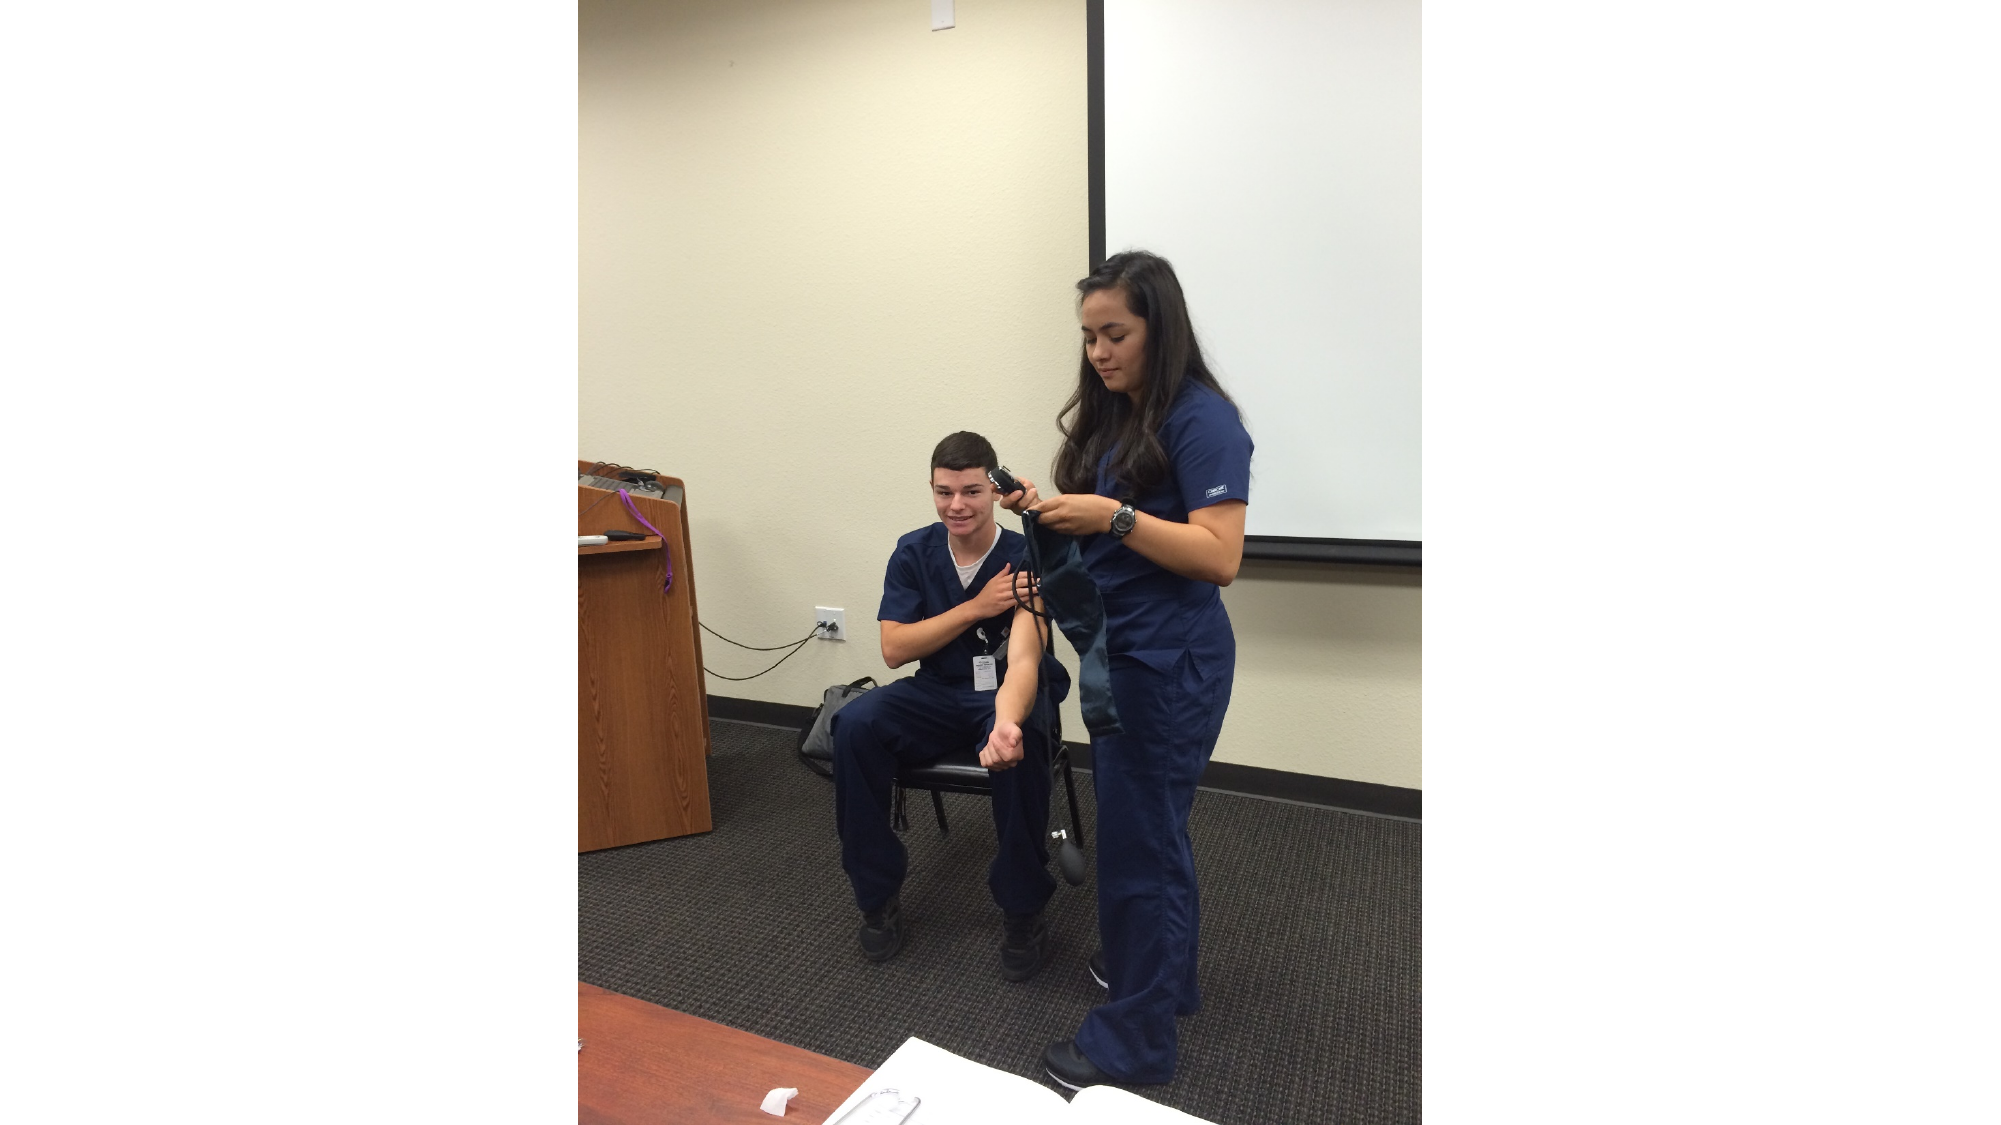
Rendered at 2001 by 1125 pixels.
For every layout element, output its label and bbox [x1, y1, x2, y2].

picture [578, 0, 1422, 1125]
